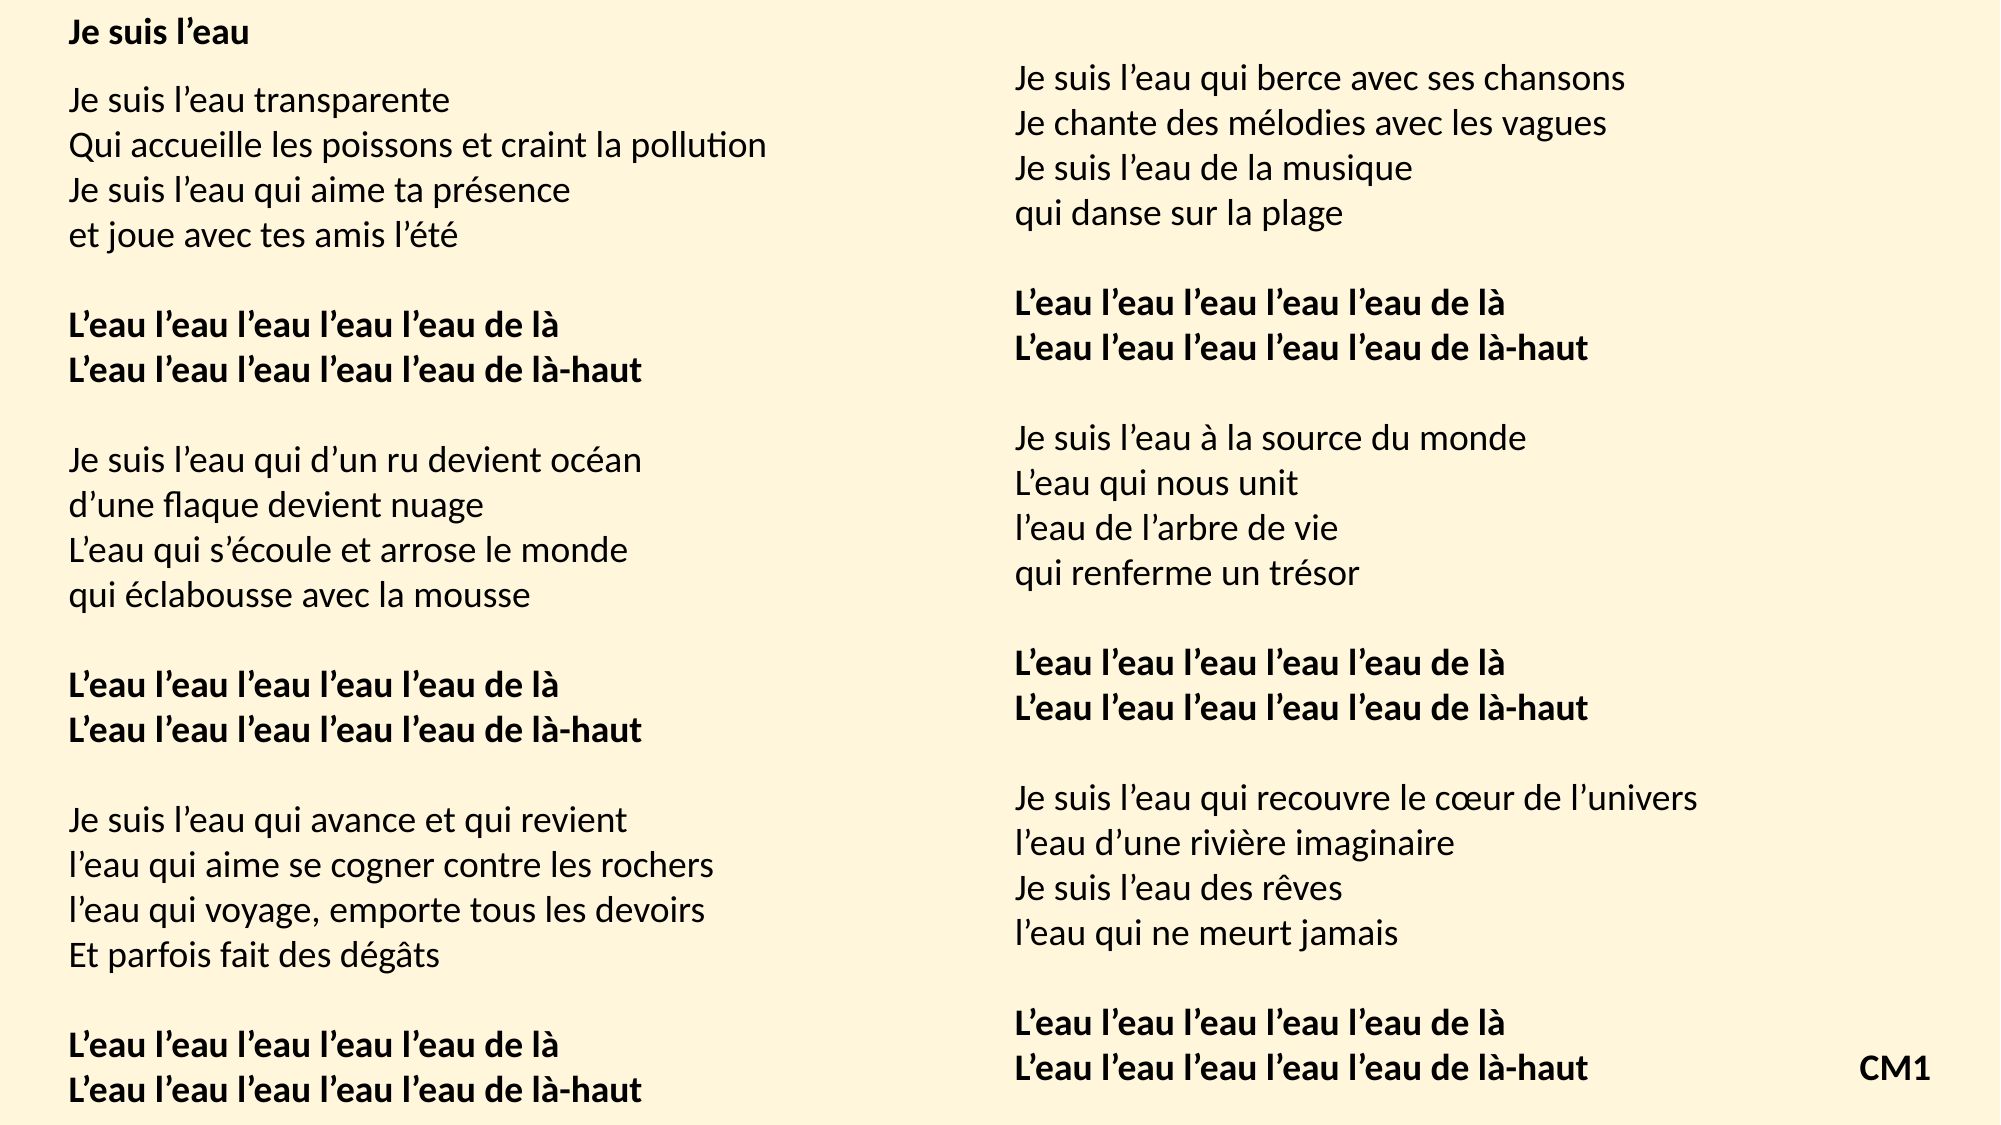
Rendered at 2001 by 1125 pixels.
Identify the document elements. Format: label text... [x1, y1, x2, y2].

text_box Je suis l’eau Je suis l’eau transparente Qui accueille les poissons et craint la pollution Je suis l’eau qui aime ta présence et joue avec tes amis l’été L’eau l’eau l’eau l’eau l’eau de là L’eau l’eau l’eau l’eau l’eau de là-haut Je suis l’eau qui d’un ru devient océan d’une flaque devient nuage L’eau qui s’écoule et arrose le monde qui éclabousse avec la mousse L’eau l’eau l’eau l’eau l’eau de là L’eau l’eau l’eau l’eau l’eau de là-haut Je suis l’eau qui avance et qui revient l’eau qui aime se cogner contre les rochers l’eau qui voyage, emporte tous les devoirs Et parfois fait des dégâts L’eau l’eau l’eau l’eau l’eau de là L’eau l’eau l’eau l’eau l’eau de là-haut [53, 0, 812, 1125]
text_box Je suis l’eau qui berce avec ses chansons Je chante des mélodies avec les vagues Je suis l’eau de la musique qui danse sur la plage L’eau l’eau l’eau l’eau l’eau de là L’eau l’eau l’eau l’eau l’eau de là-haut Je suis l’eau à la source du monde L’eau qui nous unit l’eau de l’arbre de vie qui renferme un trésor L’eau l’eau l’eau l’eau l’eau de là L’eau l’eau l’eau l’eau l’eau de là-haut Je suis l’eau qui recouvre le cœur de l’univers l’eau d’une rivière imaginaire Je suis l’eau des rêves l’eau qui ne meurt jamais L’eau l’eau l’eau l’eau l’eau de là L’eau l’eau l’eau l’eau l’eau de là-haut CM1 [999, 45, 1971, 1096]
